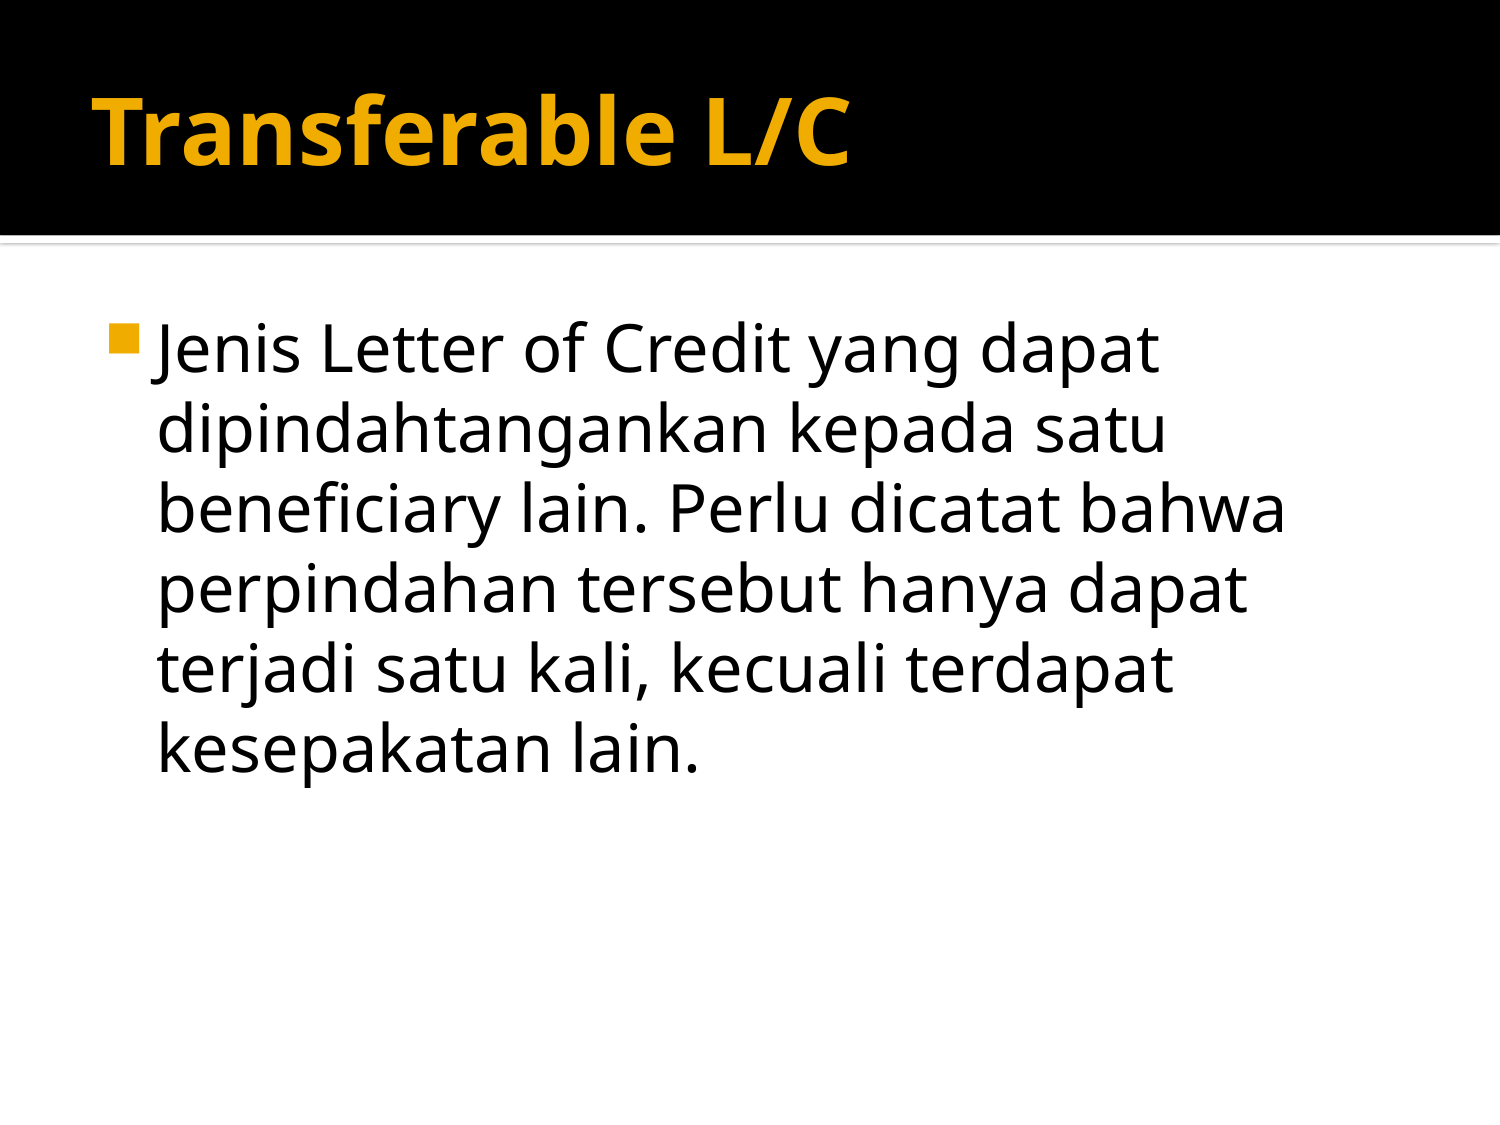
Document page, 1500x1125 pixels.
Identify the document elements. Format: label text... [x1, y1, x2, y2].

title Transferable L/C [75, 25, 1425, 231]
list Jenis Letter of Credit yang dapat dipindahtangankan kepada satu beneficiary lain. Perlu dicatat bahwa perpindahan tersebut hanya dapat terjadi satu kali, kecuali terdapat kesepakatan lain. [75, 291, 1425, 1050]
